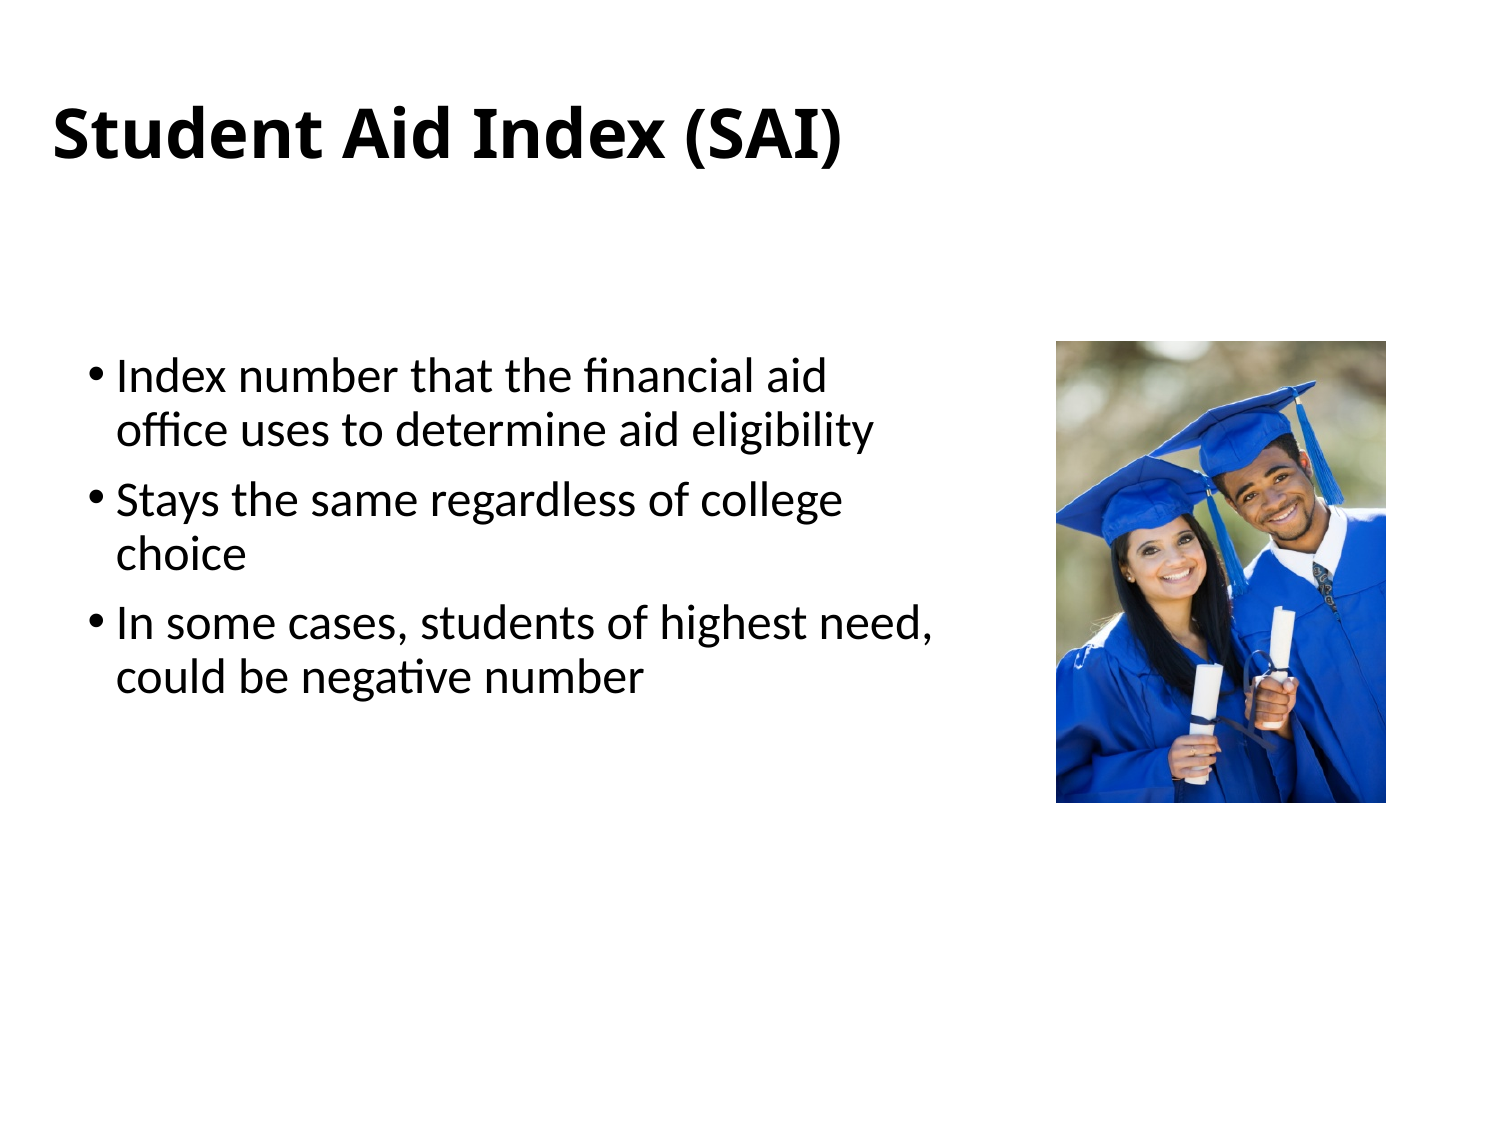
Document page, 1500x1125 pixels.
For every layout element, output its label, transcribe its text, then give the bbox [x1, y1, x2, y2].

list Index number that the financial aid office uses to determine aid eligibility Stays the same regardless of college choice In some cases, students of highest need, could be negative number [72, 341, 966, 1082]
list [1055, 341, 1386, 803]
title Student Aid Index (SAI) [37, 42, 1313, 231]
